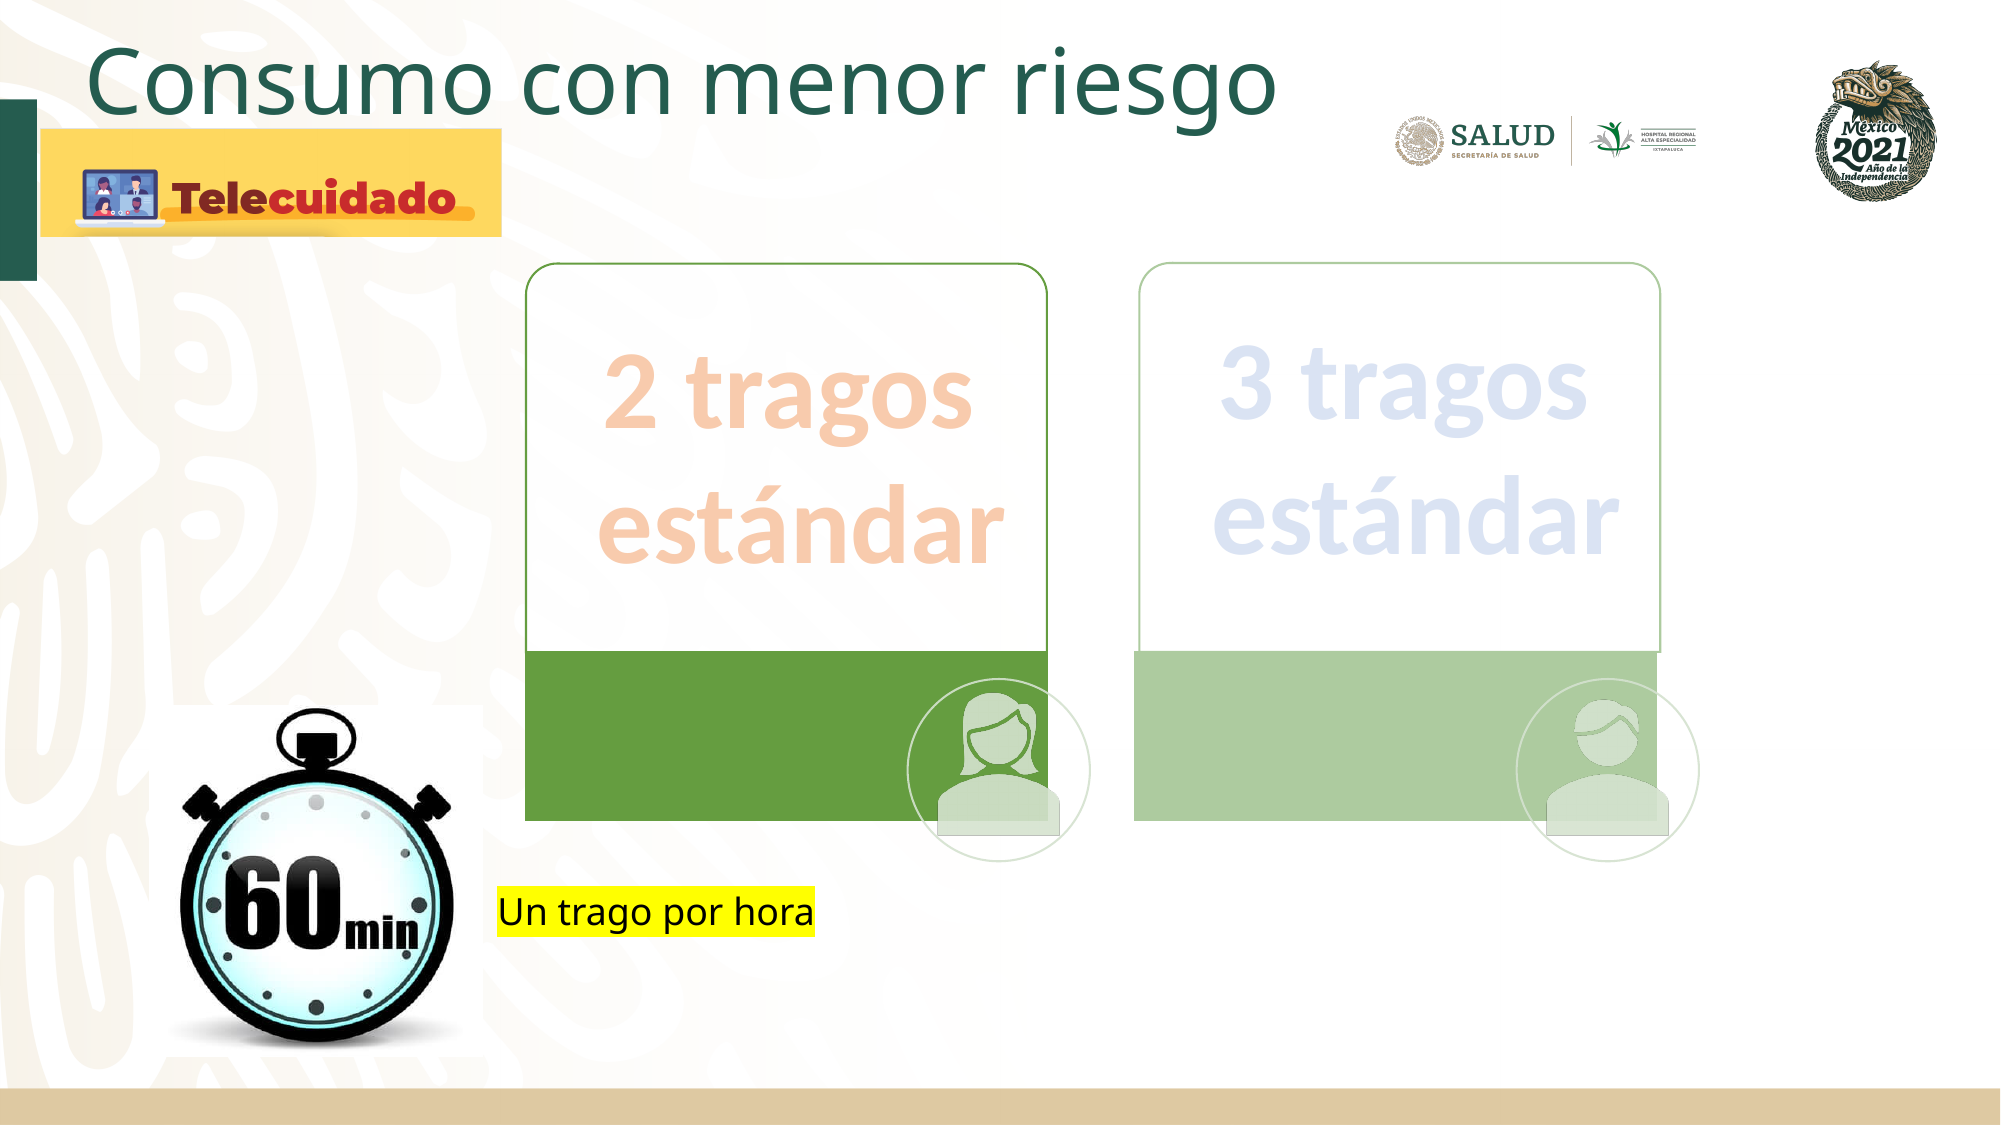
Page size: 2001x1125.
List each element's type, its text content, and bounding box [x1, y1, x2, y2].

picture [1395, 116, 1696, 166]
picture [0, 0, 2001, 1125]
text_box Un trago por hora [483, 881, 912, 941]
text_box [316, 262, 1909, 863]
title Consumo con menor riesgo [69, 0, 1795, 194]
